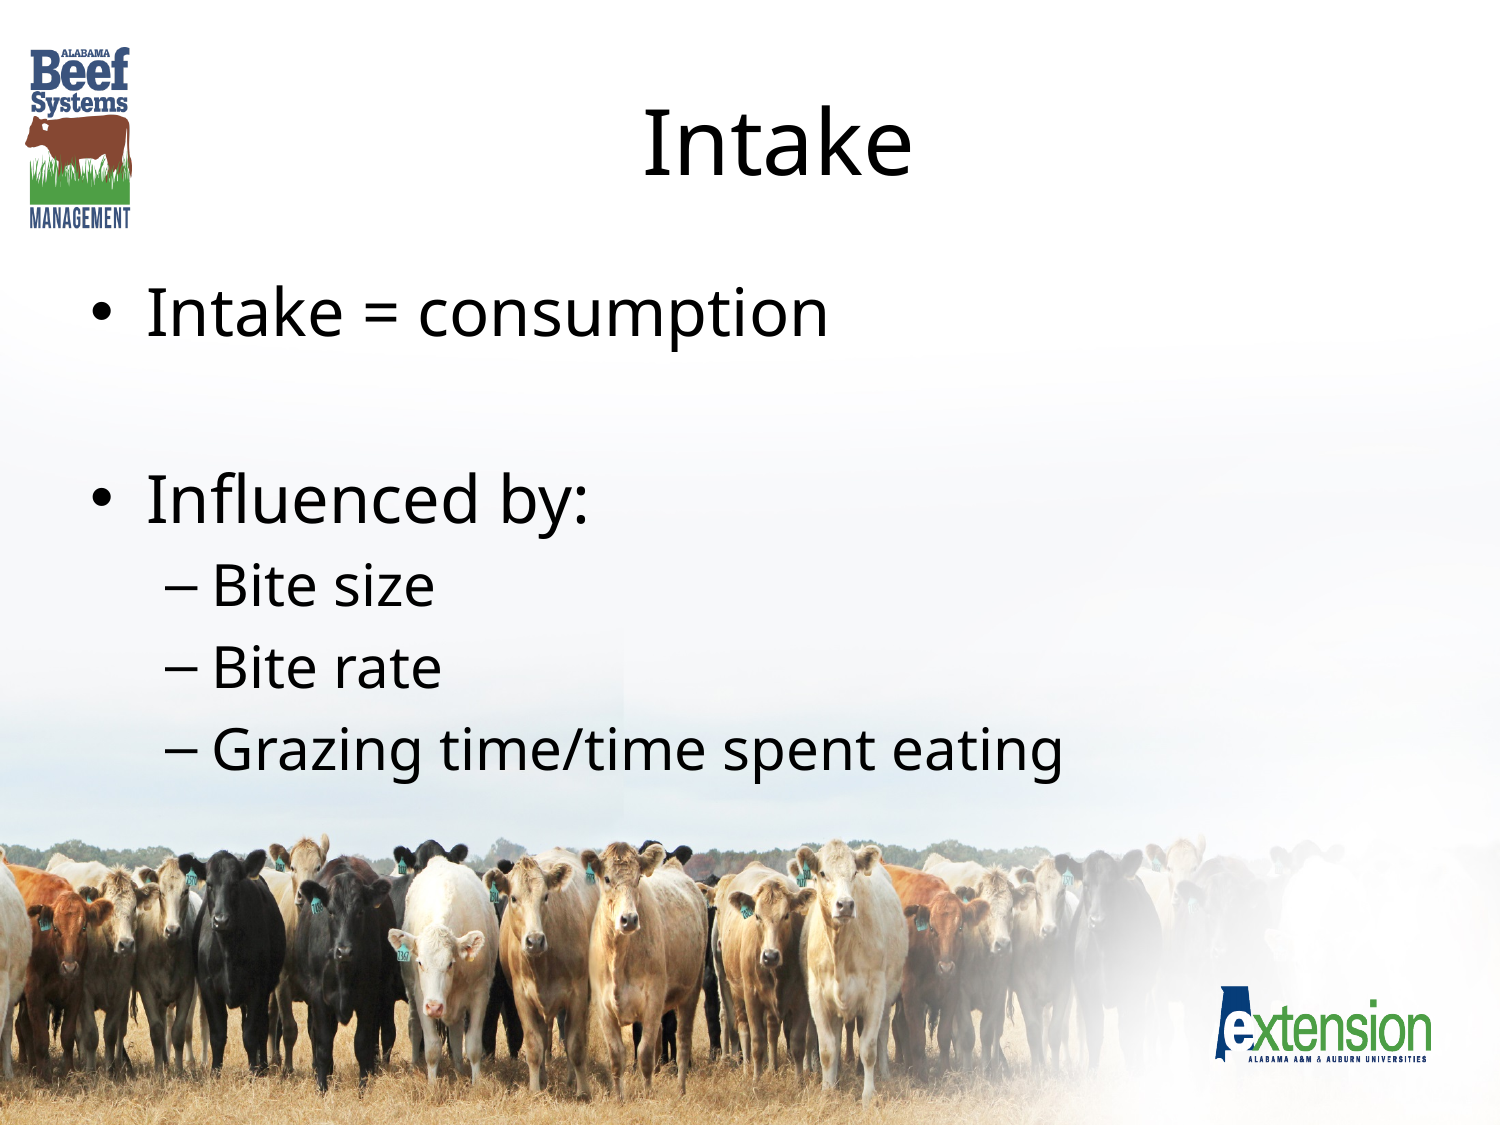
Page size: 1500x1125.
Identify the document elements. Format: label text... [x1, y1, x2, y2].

title Intake [133, 45, 1425, 233]
picture [0, 0, 1500, 1125]
list Intake = consumption Influenced by: Bite size Bite rate Grazing time/time spent eating [75, 262, 1425, 1005]
